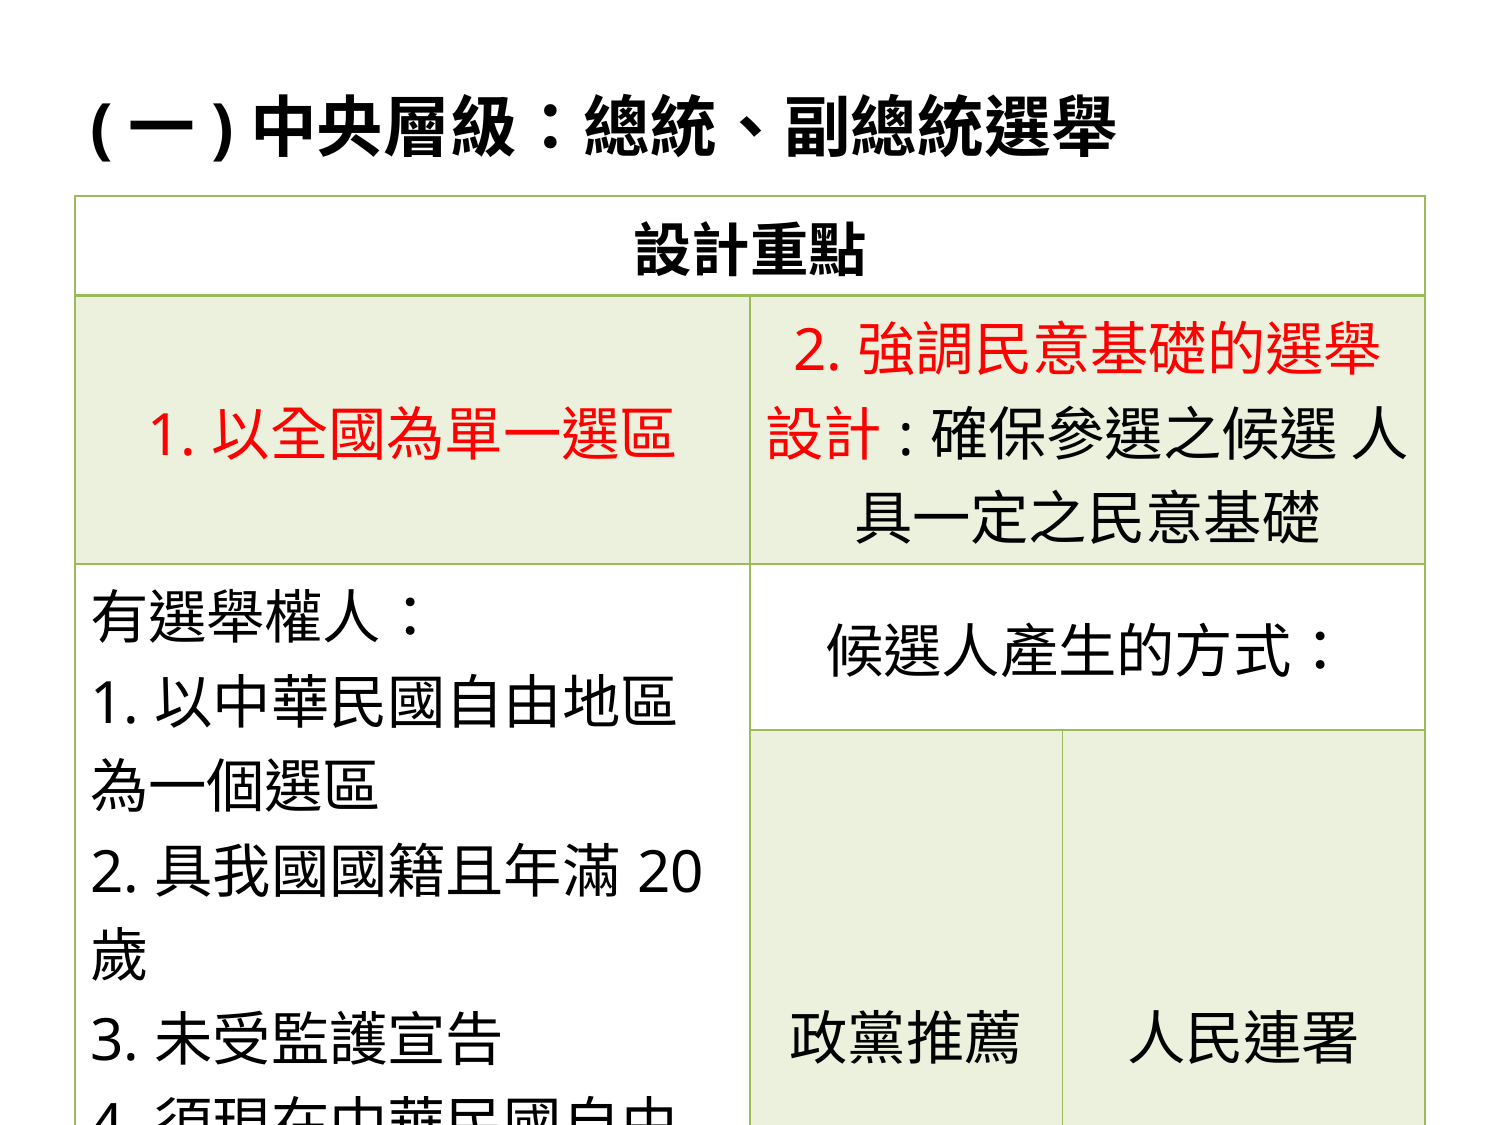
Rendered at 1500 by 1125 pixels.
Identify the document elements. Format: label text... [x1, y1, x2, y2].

table_cell 1.以全國為單一選區 [76, 297, 749, 563]
table_cell 2.強調民意基礎的選舉設計:確保參選之候選 人具一定之民意基礎 [751, 297, 1424, 563]
title (一)中央層級：總統、副總統選舉 [75, 42, 1425, 195]
table_cell 候選人產生的方式： [751, 565, 1424, 729]
table_cell 人民連署 [1063, 731, 1424, 1125]
table_header 設計重點 [76, 197, 1424, 294]
table_cell 政黨推薦 [751, 731, 1062, 1125]
table_cell 有選舉權人： 1.以中華民國自由地區為一個選區 2.具我國國籍且年滿20歲 3.未受監護宣告 4.須現在中華民國自由地區繼續居住滿六個月以上 [76, 565, 749, 1125]
